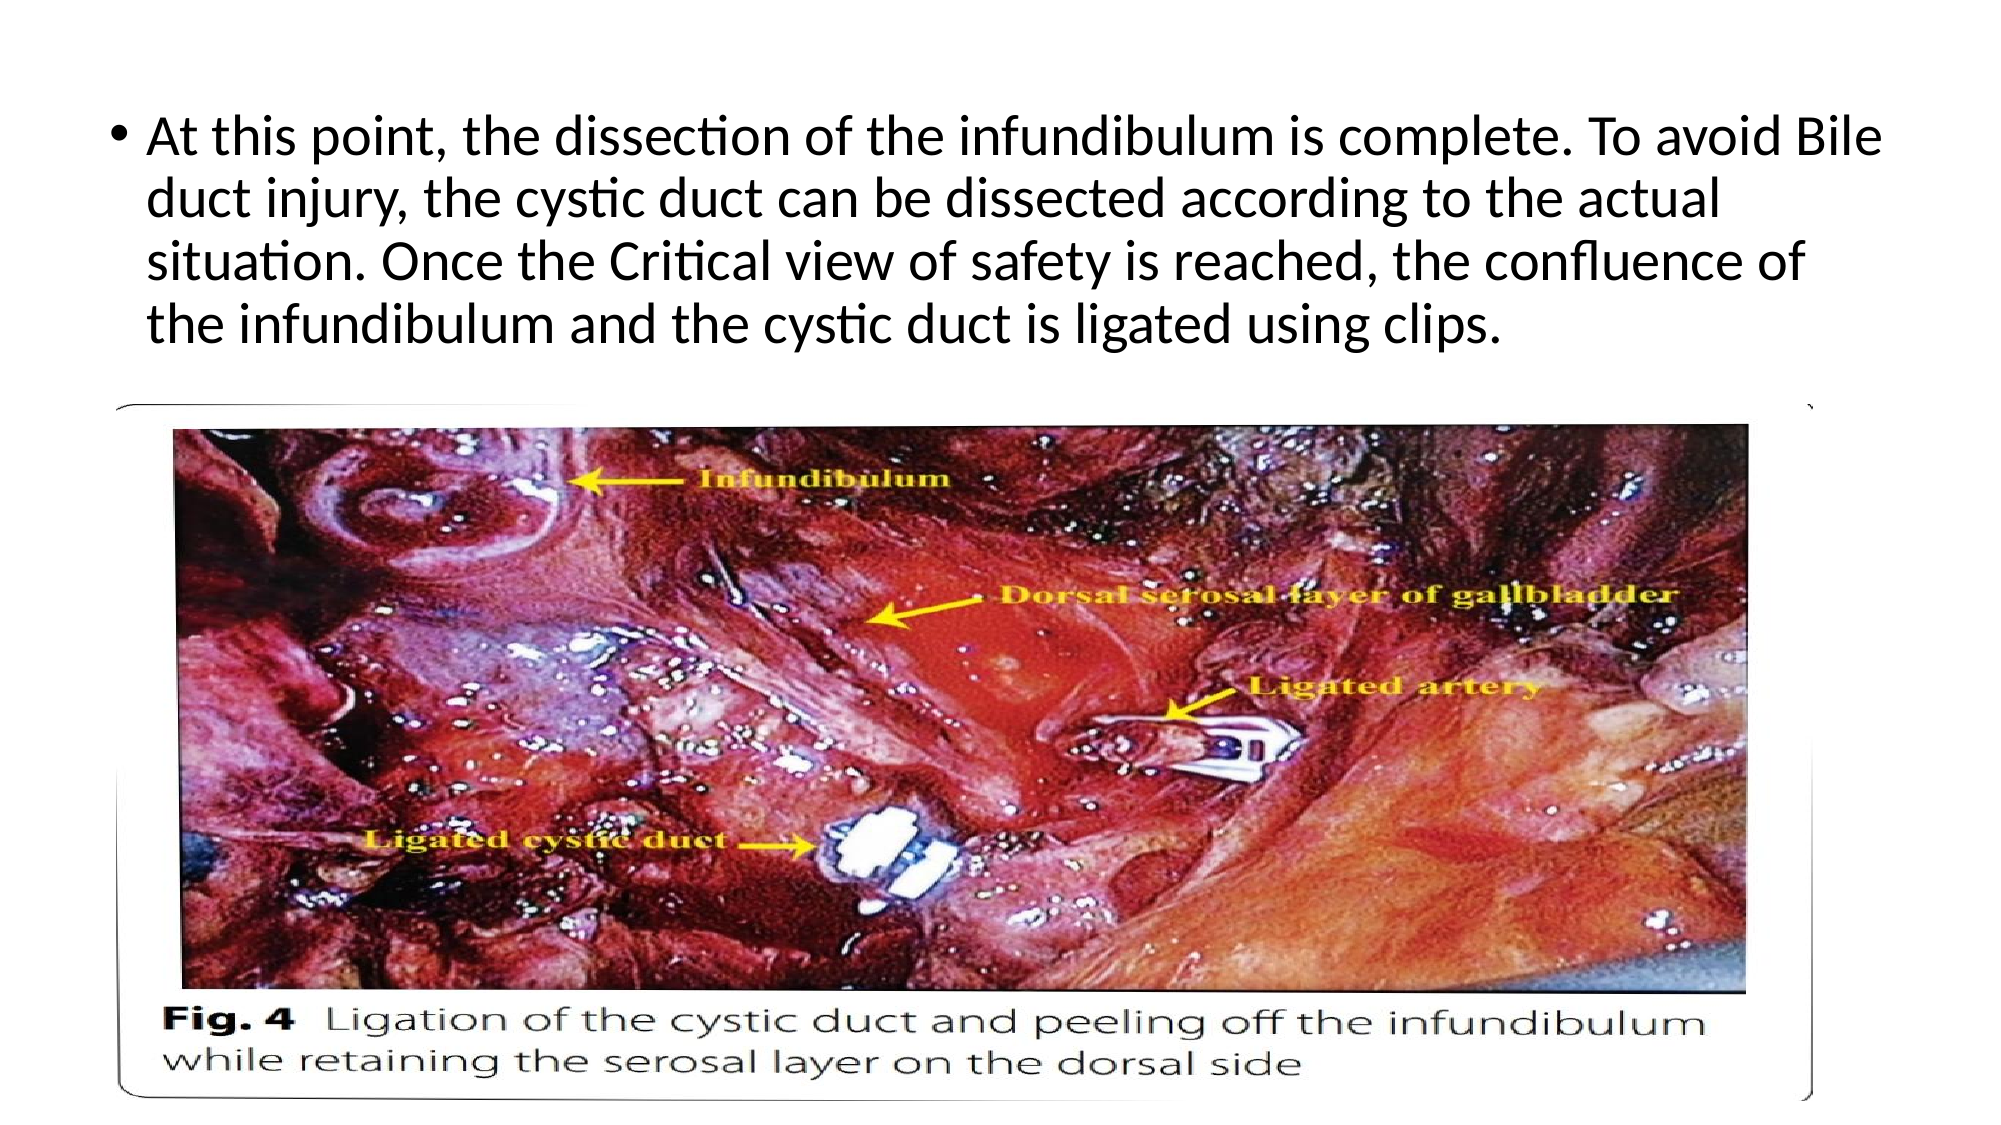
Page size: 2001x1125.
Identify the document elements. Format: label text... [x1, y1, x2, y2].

list At this point, the dissection of the infundibulum is complete. To avoid Bile duct injury, the cystic duct can be dissected according to the actual situation. Once the Critical view of safety is reached, the confluence of the infundibulum and the cystic duct is ligated using clips. [94, 97, 1900, 1125]
picture [116, 404, 1813, 1101]
